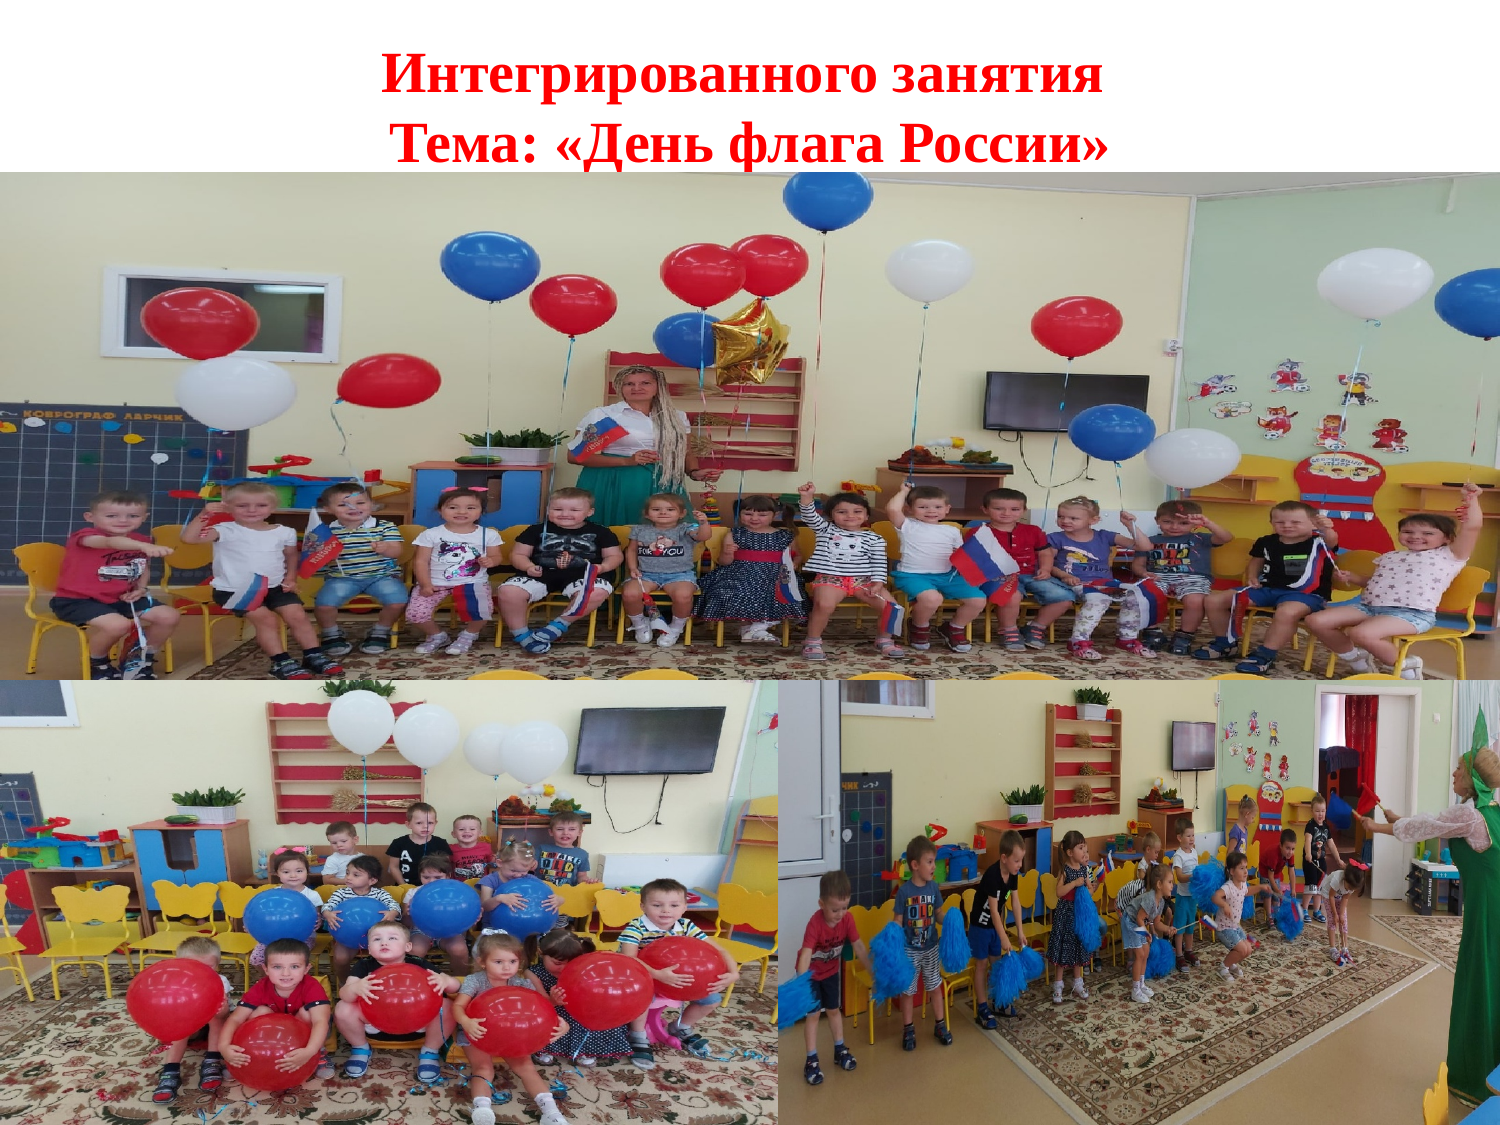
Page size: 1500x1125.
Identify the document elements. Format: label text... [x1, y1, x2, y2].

picture [0, 172, 1500, 1125]
title Интегрированного занятия Тема: «День флага России» [75, 45, 1425, 171]
